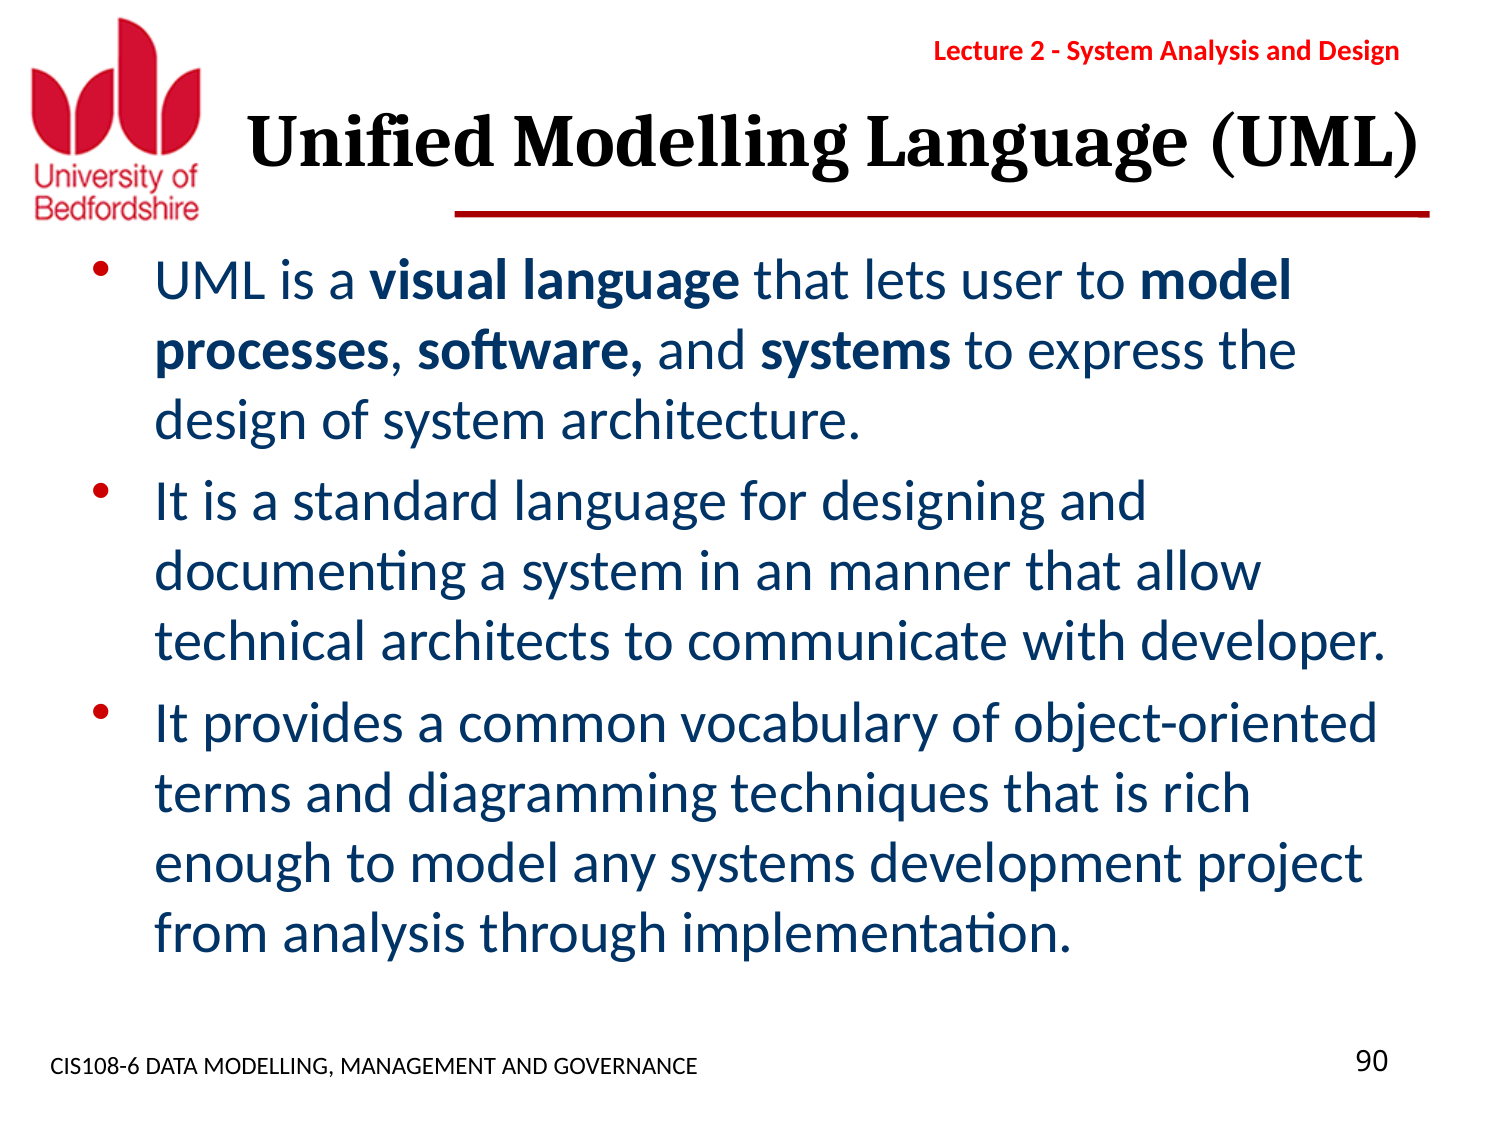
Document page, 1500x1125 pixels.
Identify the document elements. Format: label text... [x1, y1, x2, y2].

list UML is a visual language that lets user to model processes, software, and systems to express the design of system architecture. It is a standard language for designing and documenting a system in an manner that allow technical architects to communicate with developer. It provides a common vocabulary of object-oriented terms and diagramming techniques that is rich enough to model any systems development project from analysis through implementation. [76, 233, 1424, 1002]
slide_number Lecture 2 - System Analysis and Design [856, 18, 1416, 79]
picture [0, 0, 237, 236]
footer CIS108-6 DATA MODELLING, MANAGEMENT AND GOVERNANCE [35, 1035, 750, 1095]
title Unified Modelling Language (UML) [194, 80, 1440, 194]
